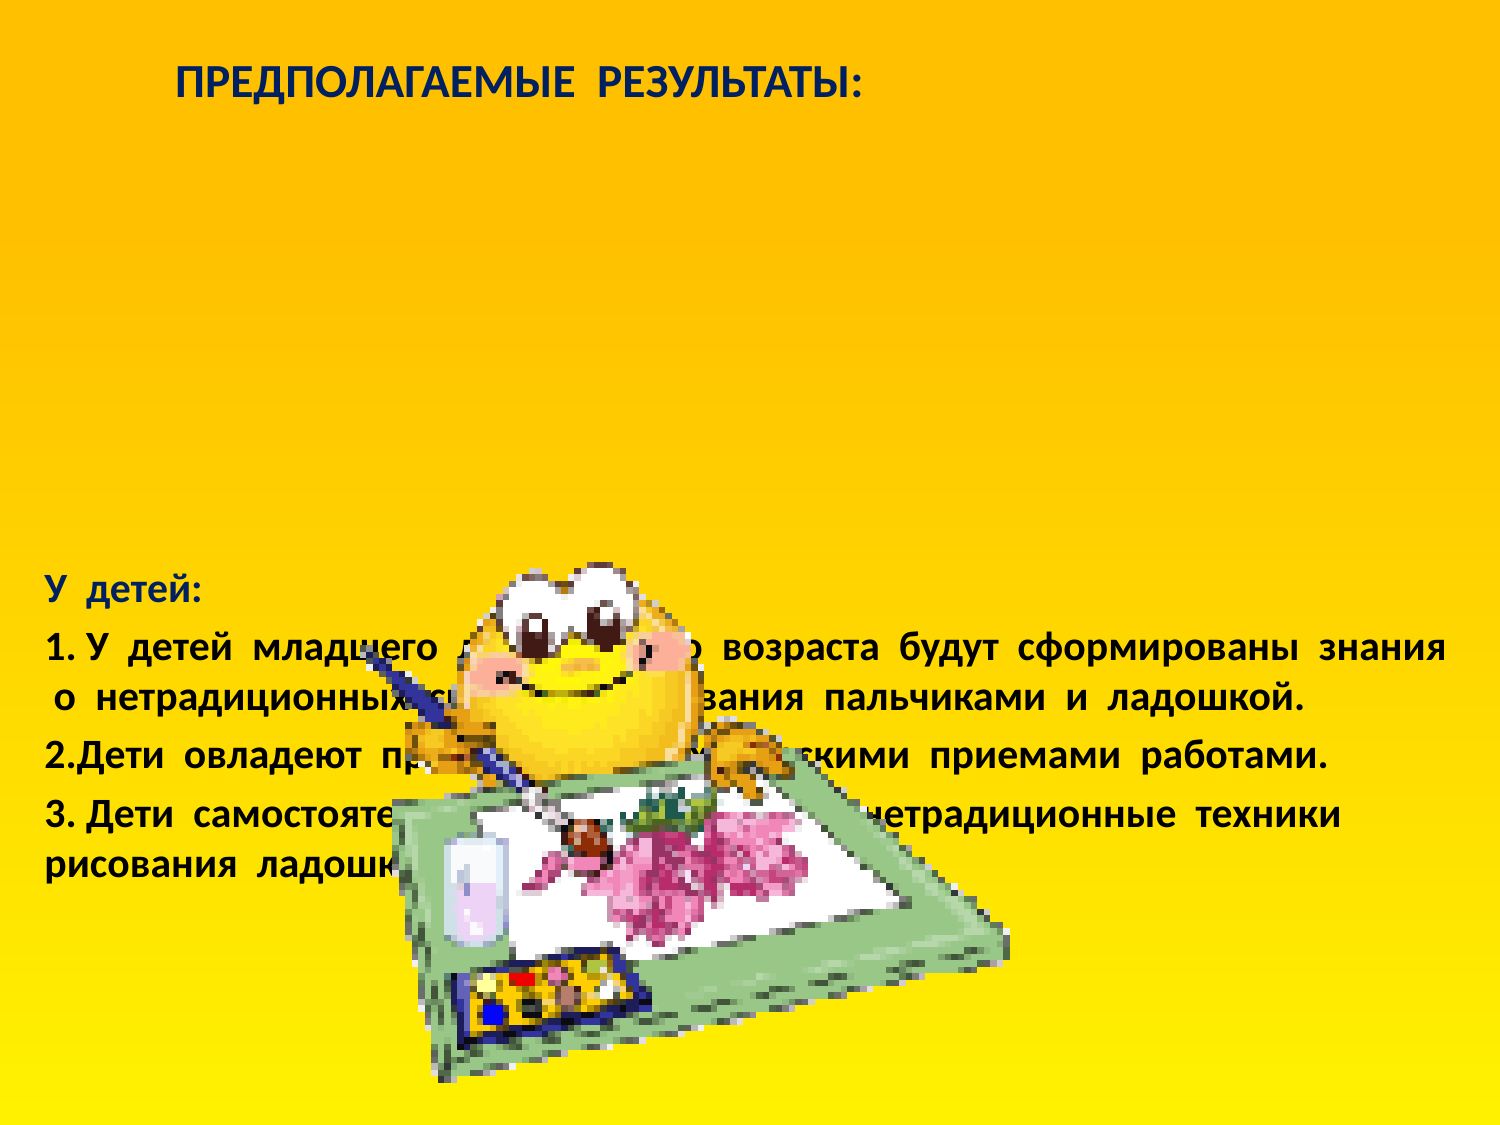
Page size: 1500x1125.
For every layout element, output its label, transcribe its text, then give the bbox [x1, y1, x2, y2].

picture [359, 562, 1011, 1083]
title ПРЕДПОЛАГАЕМЫЕ РЕЗУЛЬТАТЫ: [41, 42, 1471, 113]
list У детей: 1. У детей младшего дошкольного возраста будут сформированы знания о нетрадиционных способах рисования пальчиками и ладошкой. 2.Дети овладеют простейшими техническими приемами работами. 3. Дети самостоятельно смогут применять нетрадиционные техники рисования ладошкой и пальчиками. [29, 113, 1471, 1125]
